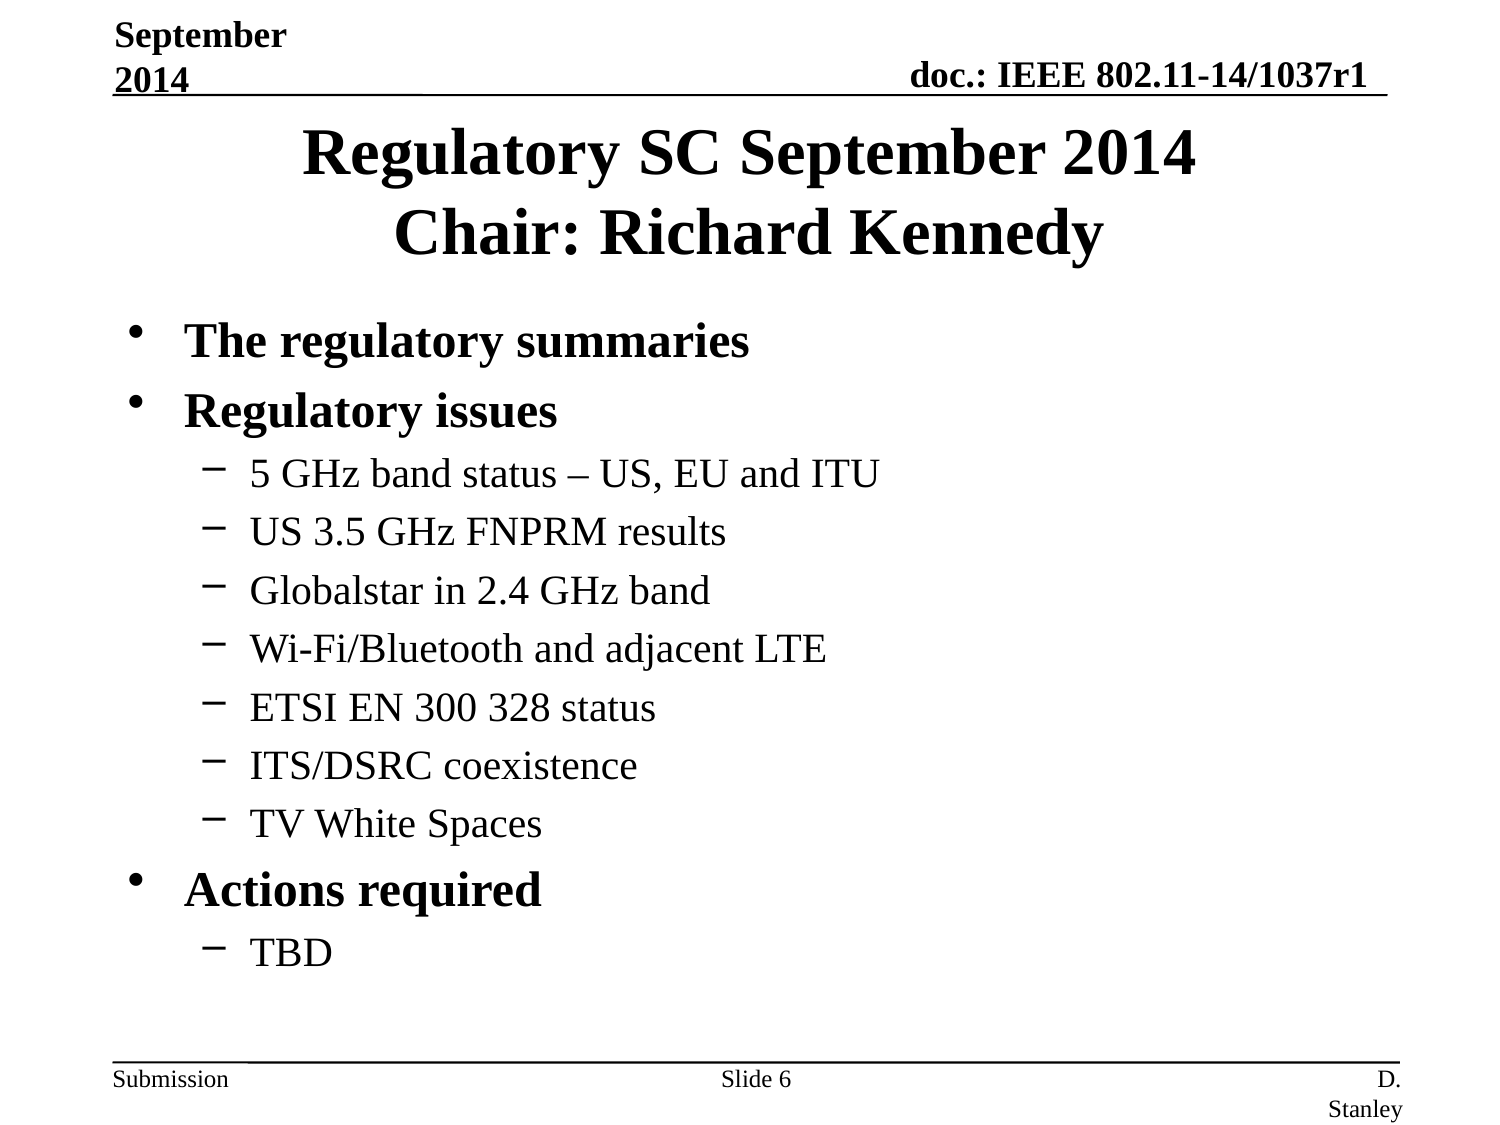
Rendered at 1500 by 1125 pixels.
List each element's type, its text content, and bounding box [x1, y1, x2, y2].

footer D. Stanley, Aruba Networks [1325, 1062, 1402, 1093]
list The regulatory summaries Regulatory issues 5 GHz band status – US, EU and ITU US 3.5 GHz FNPRM results Globalstar in 2.4 GHz band Wi-Fi/Bluetooth and adjacent LTE ETSI EN 300 328 status ITS/DSRC coexistence TV White Spaces Actions required TBD [112, 299, 1388, 1038]
title Regulatory SC September 2014 Chair: Richard Kennedy [112, 99, 1388, 275]
slide_number Slide 6 [712, 1062, 800, 1093]
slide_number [114, 54, 370, 100]
